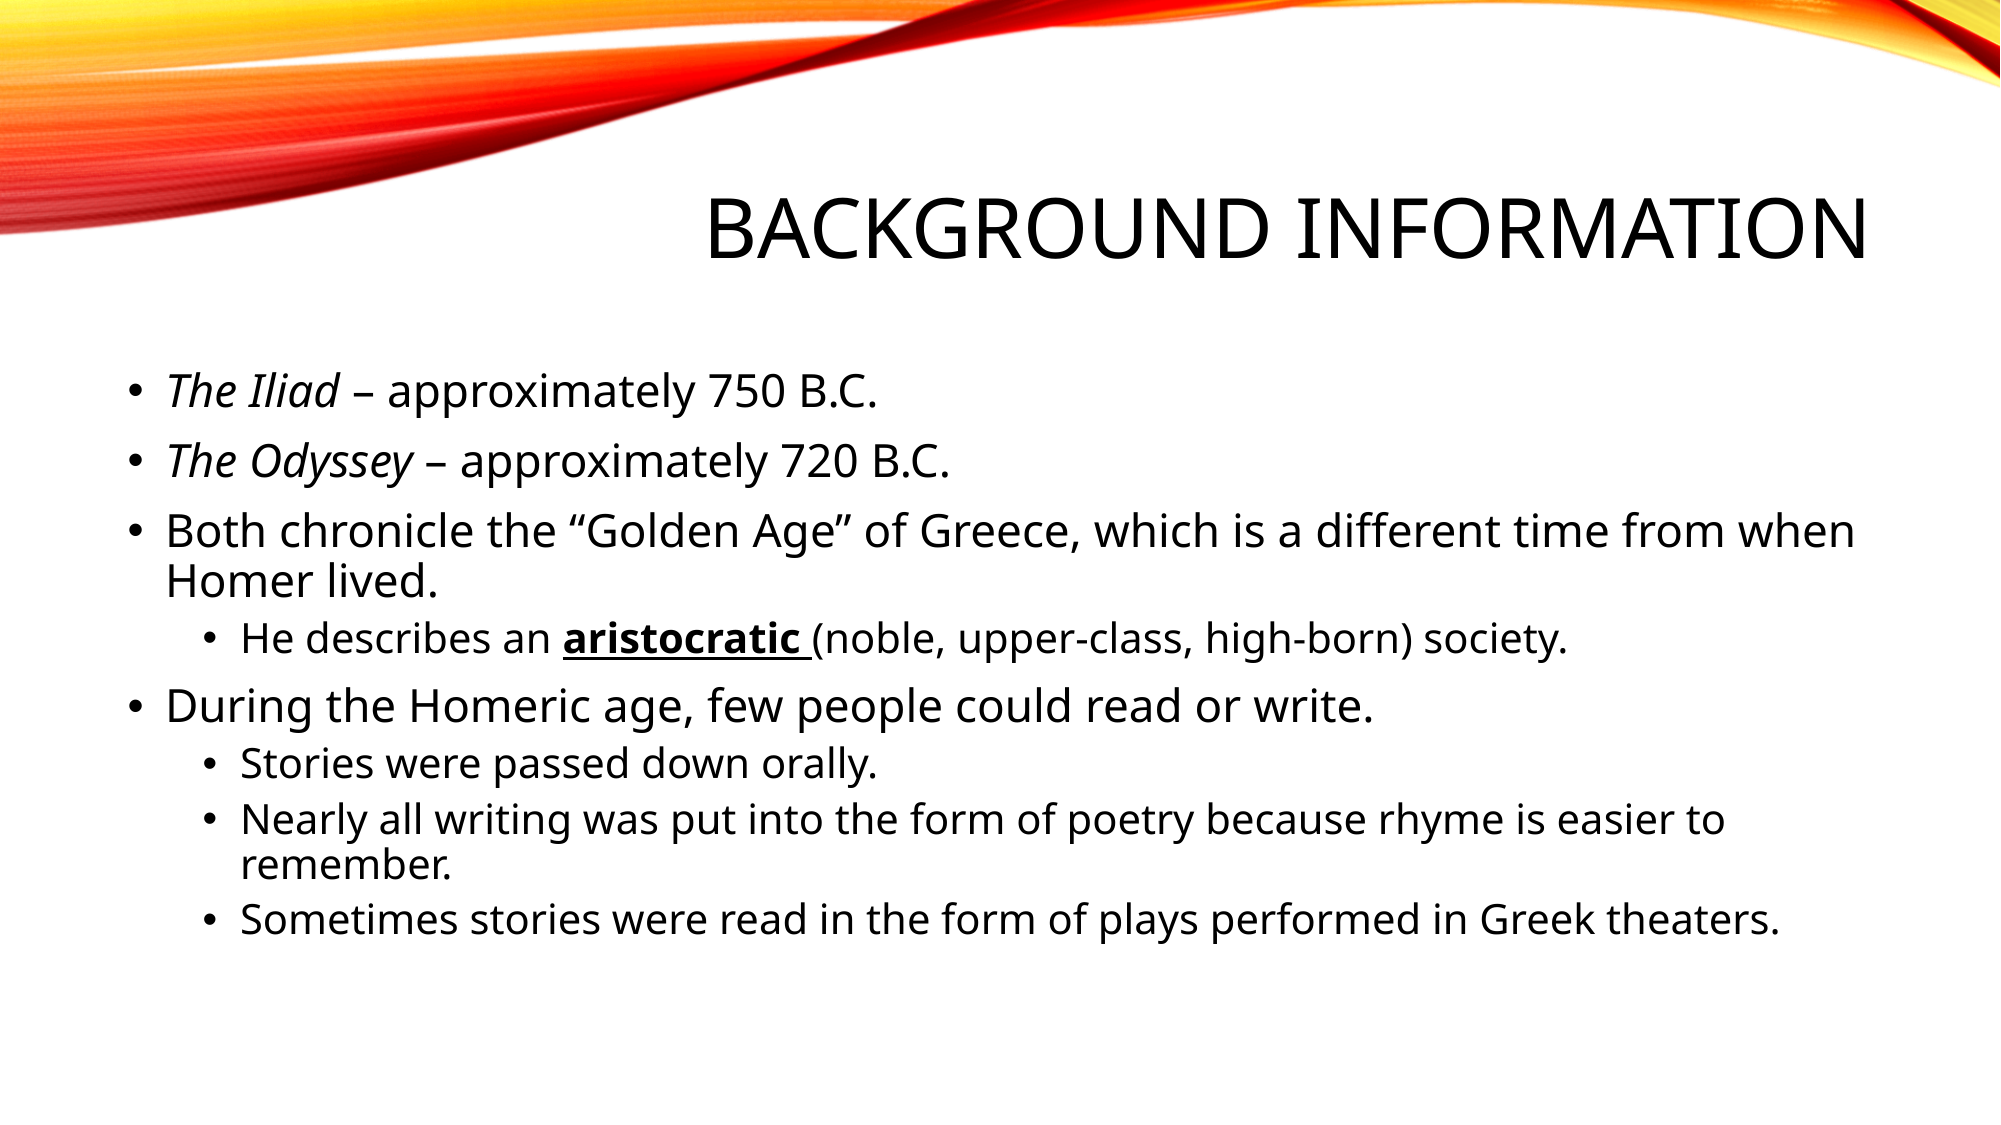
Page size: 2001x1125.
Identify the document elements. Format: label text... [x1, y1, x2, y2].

picture [0, 0, 2000, 237]
title Background information [474, 125, 1888, 338]
list The Iliad – approximately 750 B.C. The Odyssey – approximately 720 B.C. Both chronicle the “Golden Age” of Greece, which is a different time from when Homer lived. He describes an aristocratic (noble, upper-class, high-born) society. During the Homeric age, few people could read or write. Stories were passed down orally. Nearly all writing was put into the form of poetry because rhyme is easier to remember. Sometimes stories were read in the form of plays performed in Greek theaters. [112, 360, 1888, 1021]
